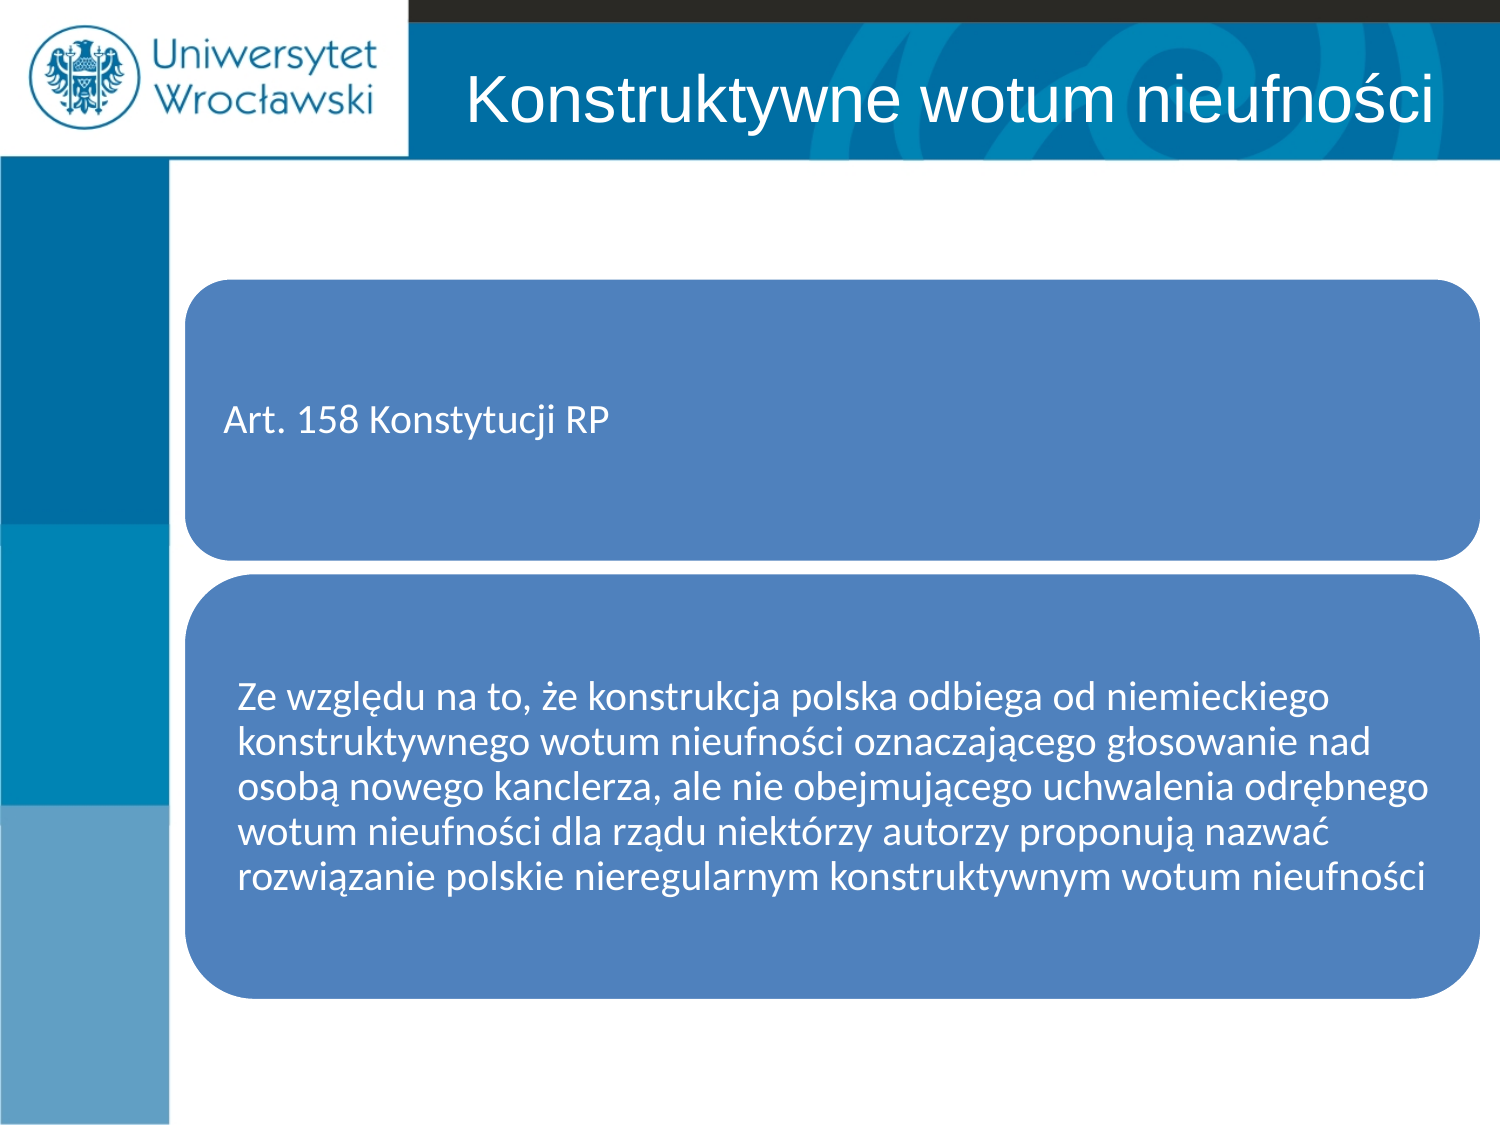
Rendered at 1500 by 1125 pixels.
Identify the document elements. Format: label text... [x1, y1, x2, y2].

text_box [182, 207, 1483, 1071]
title Konstruktywne wotum nieufności [419, 30, 1483, 161]
picture [0, 0, 1500, 1125]
